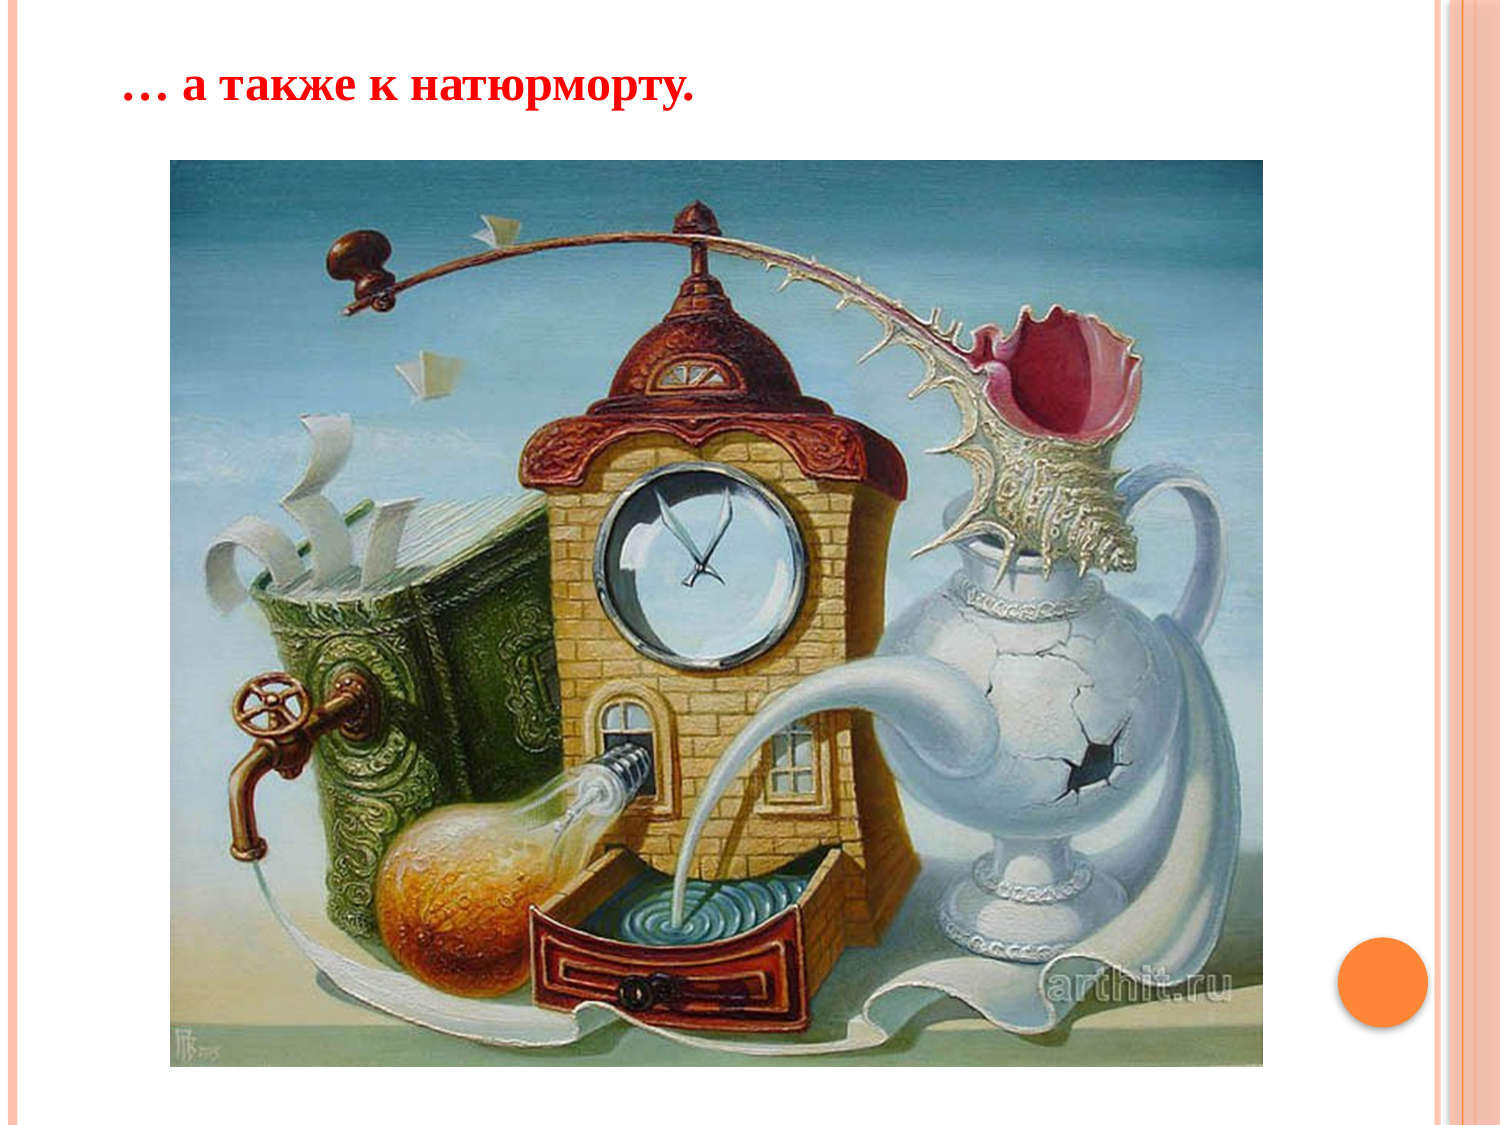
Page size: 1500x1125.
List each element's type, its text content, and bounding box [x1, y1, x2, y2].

list … а также к натюрморту. [105, 42, 1331, 154]
picture [136, 160, 1363, 1068]
